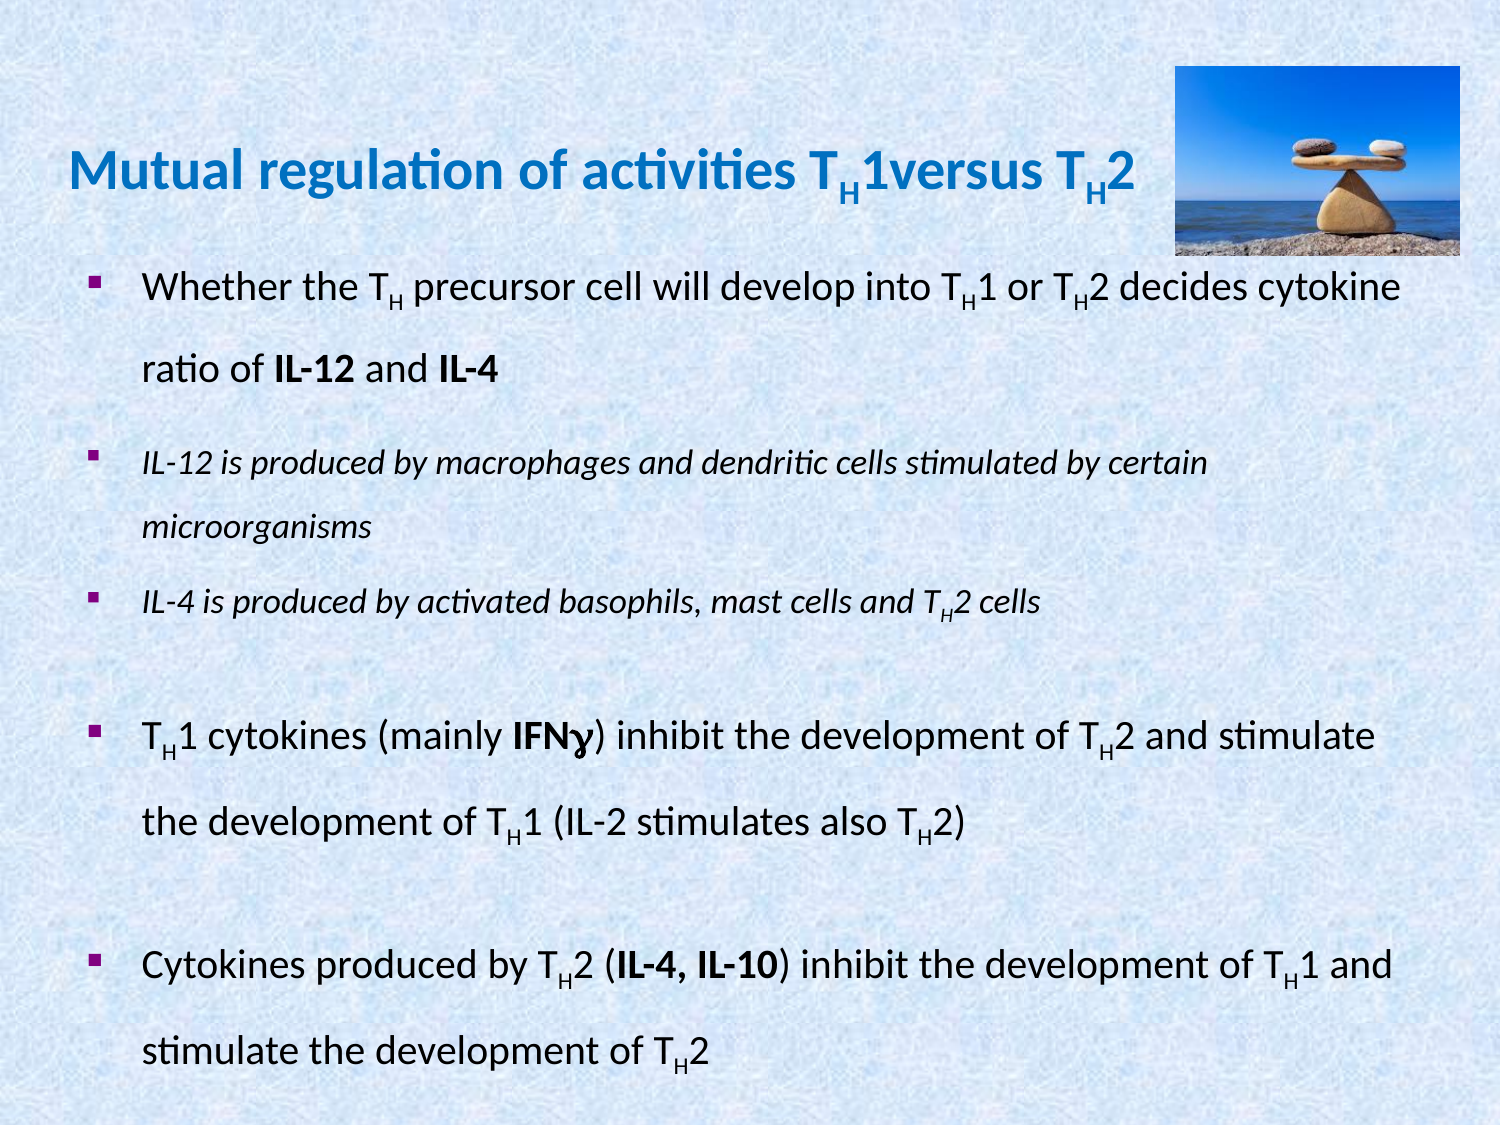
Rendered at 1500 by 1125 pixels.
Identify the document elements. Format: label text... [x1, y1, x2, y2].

list Whether the TH precursor cell will develop into TH1 or TH2 decides cytokine ratio of IL-12 and IL-4 IL-12 is produced by macrophages and dendritic cells stimulated by certain microorganisms IL-4 is produced by activated basophils, mast cells and TH2 cells TH1 cytokines (mainly IFNg) inhibit the development of TH2 and stimulate the development of TH1 (IL-2 stimulates also TH2) Cytokines produced by TH2 (IL-4, IL-10) inhibit the development of TH1 and stimulate the development of TH2 [70, 222, 1421, 1097]
picture [0, 0, 1500, 1125]
title Mutual regulation of activities TH1versus TH2 [29, 101, 1169, 242]
